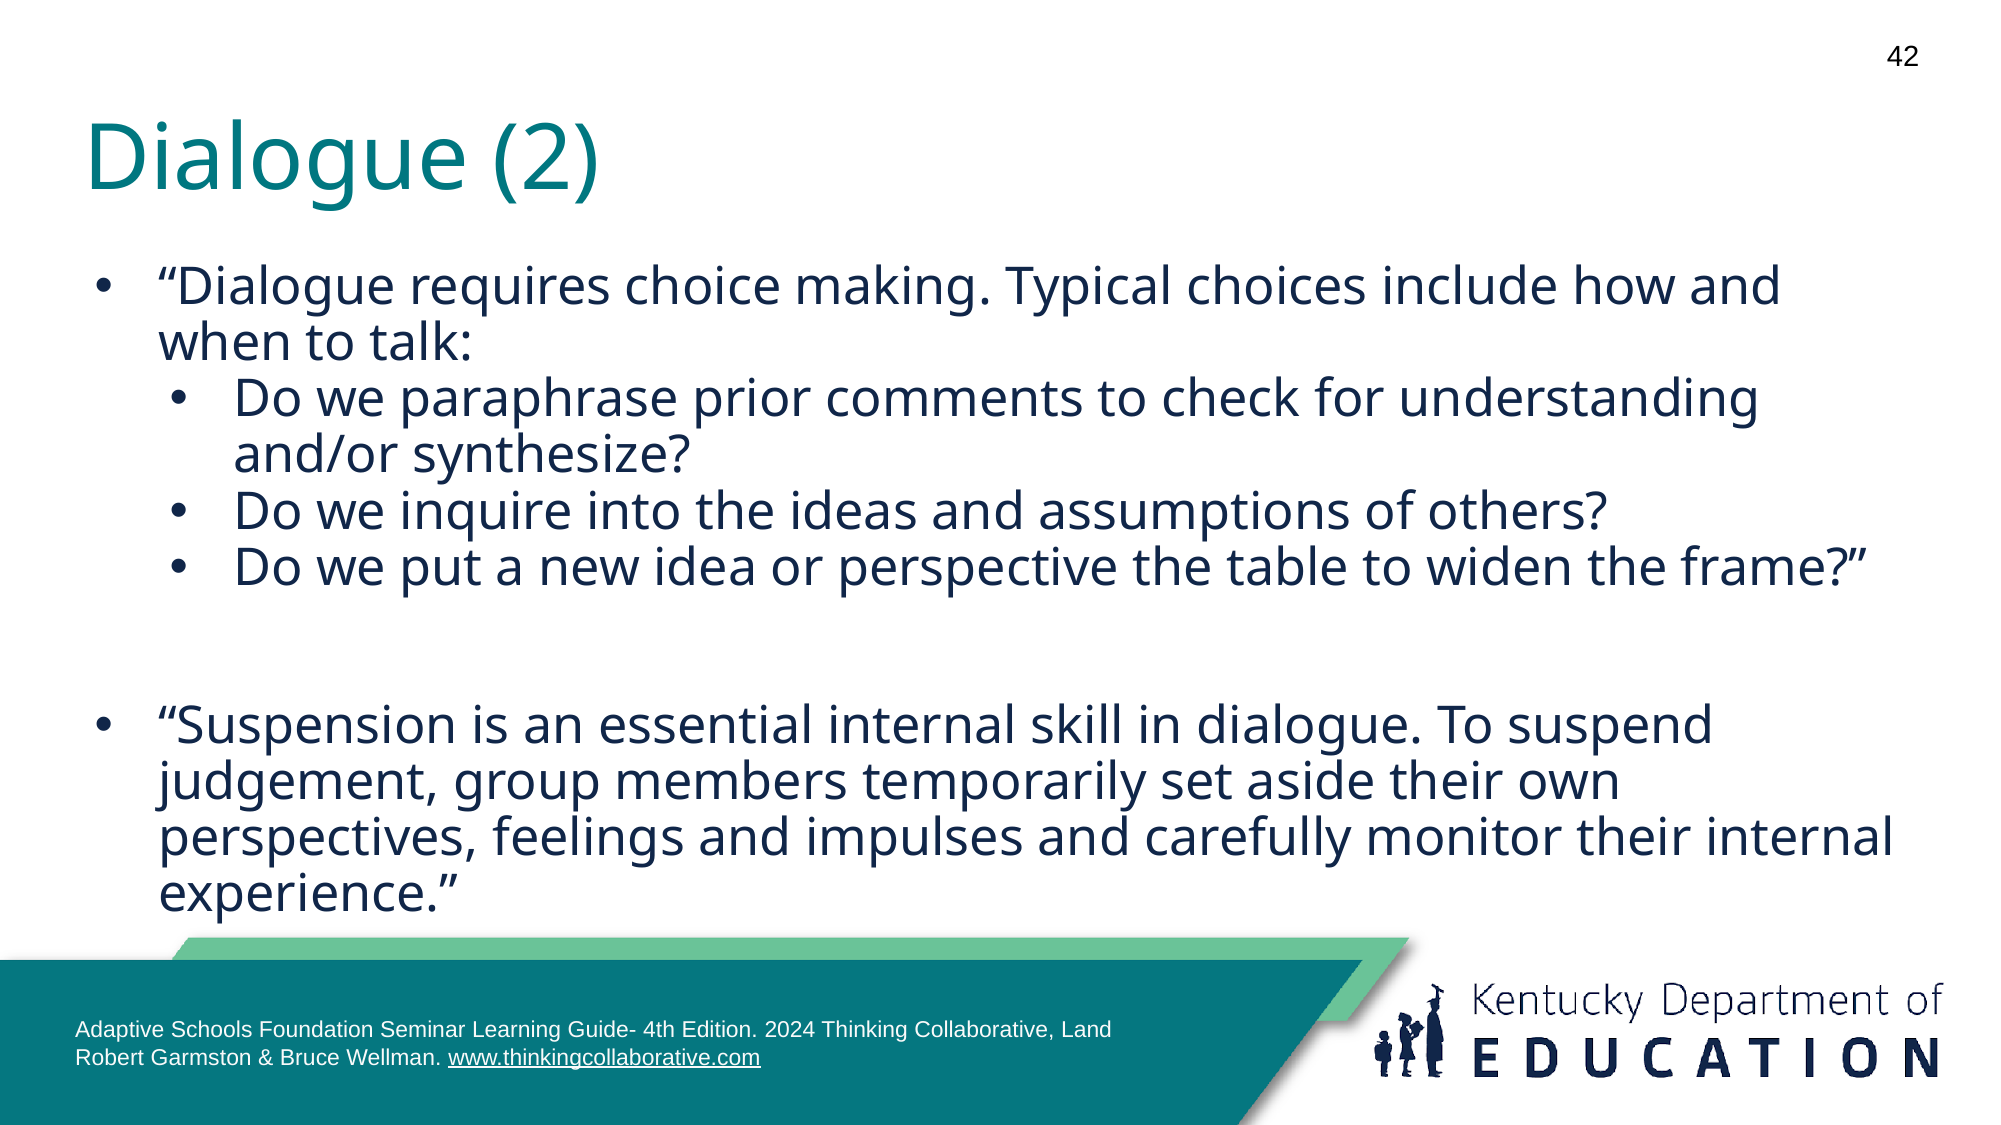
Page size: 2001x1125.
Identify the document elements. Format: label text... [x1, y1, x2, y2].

title Dialogue (2) [68, 97, 1932, 223]
list “Dialogue requires choice making. Typical choices include how and when to talk: Do we paraphrase prior comments to check for understanding and/or synthesize? Do we inquire into the ideas and assumptions of others? Do we put a new idea or perspective the table to widen the frame?” “Suspension is an essential internal skill in dialogue. To suspend judgement, group members temporarily set aside their own perspectives, feelings and impulses and carefully monitor their internal experience.” [68, 252, 1932, 1000]
picture [0, 0, 2001, 1125]
slide_number 42 [1871, 11, 1992, 98]
text_box Adaptive Schools Foundation Seminar Learning Guide- 4th Edition. 2024 Thinking Collaborative, Land Robert Garmston & Bruce Wellman. www.thinkingcollaborative.com [60, 999, 1180, 1099]
